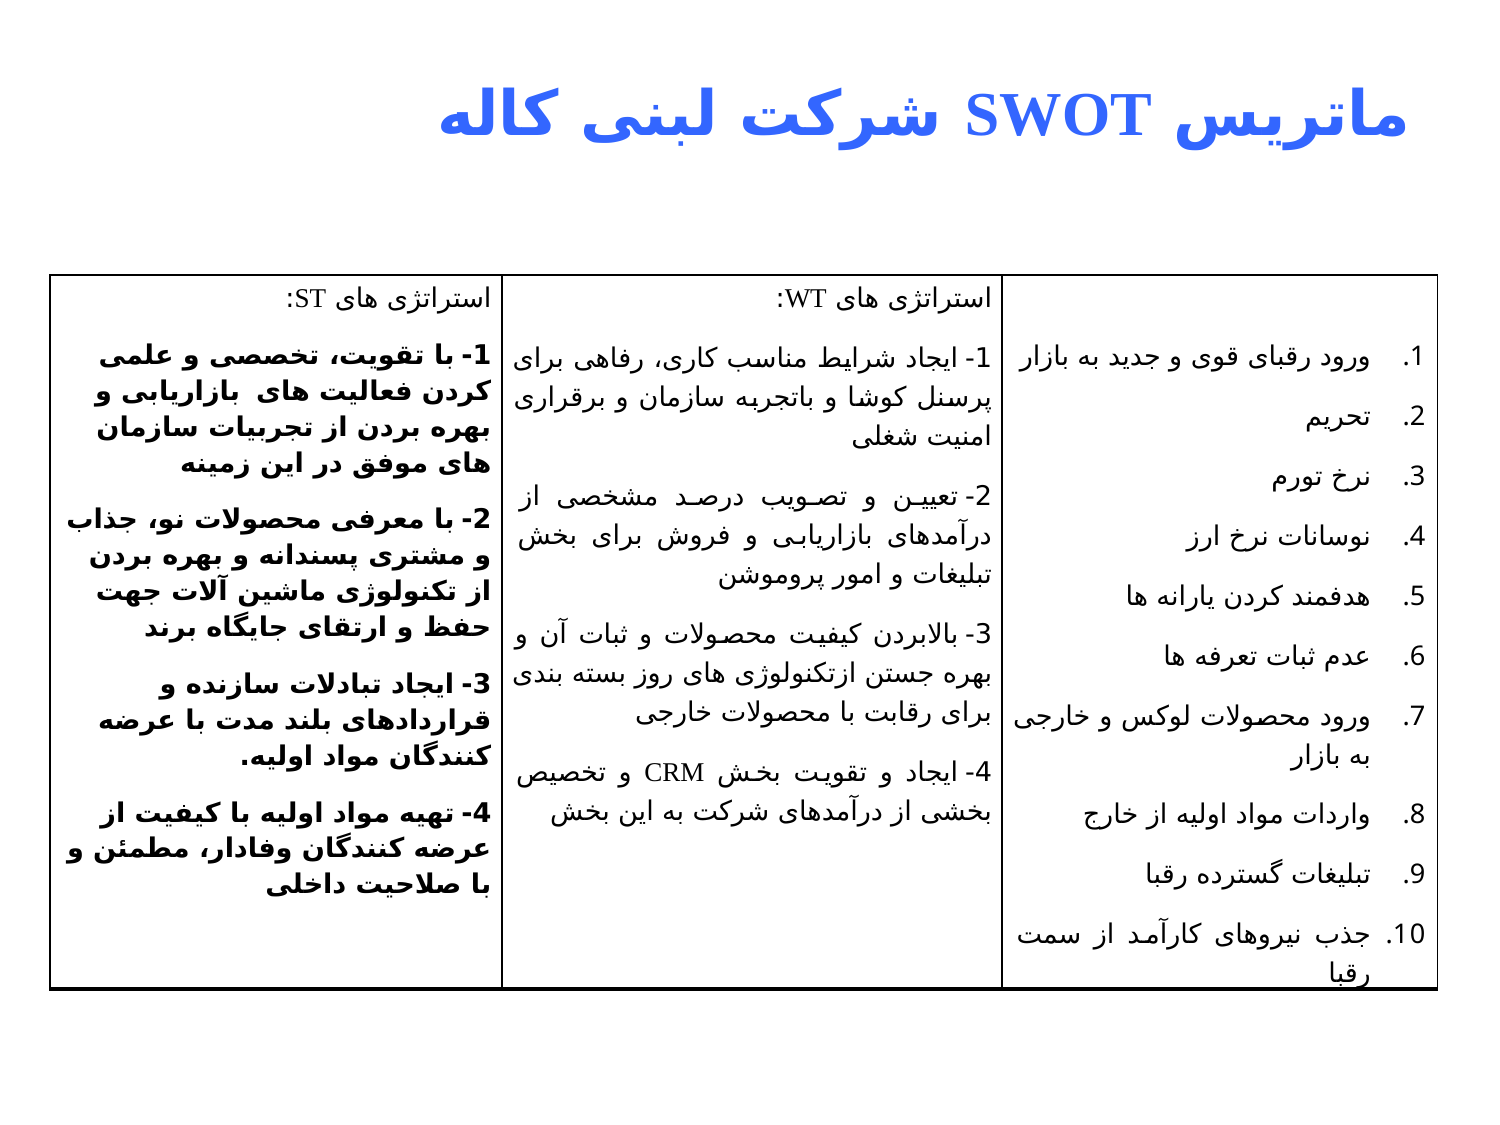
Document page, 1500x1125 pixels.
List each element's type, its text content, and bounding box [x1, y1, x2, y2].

table_header استراتژی های WT: 1- ایجاد شرایط مناسب کاری، رفاهی برای پرسنل کوشا و باتجربه سازمان و برقراری امنیت شغلی 2- تعیین و تصویب درصد مشخصی از درآمدهای بازاریابی و فروش برای بخش تبلیغات و امور پروموشن 3- بالابردن کیفیت محصولات و ثبات آن و بهره جستن ازتکنولوژی های روز بسته بندی برای رقابت با محصولات خارجی 4- ایجاد و تقویت بخش CRM و تخصیص بخشی از درآمدهای شرکت به این بخش [503, 276, 1001, 987]
table_header ورود رقبای قوی و جدید به بازار تحریم نرخ تورم نوسانات نرخ ارز هدفمند کردن یارانه ها عدم ثبات تعرفه ها ورود محصولات لوکس و خارجی به بازار واردات مواد اولیه از خارج تبلیغات گسترده رقبا جذب نیروهای کارآمد از سمت رقبا [1003, 276, 1437, 987]
picture [1286, 924, 1426, 1071]
title ماتریس SWOT شرکت لبنی کاله [200, 37, 1425, 155]
table_header استراتژی های ST: 1- با تقویت، تخصصی و علمی کردن فعالیت های بازاریابی و بهره بردن از تجربیات سازمان های موفق در این زمینه 2- با معرفی محصولات نو، جذاب و مشتری پسندانه و بهره بردن از تکنولوژی ماشین آلات جهت حفظ و ارتقای جایگاه برند 3- ایجاد تبادلات سازنده و قراردادهای بلند مدت با عرضه کنندگان مواد اولیه. 4- تهیه مواد اولیه با کیفیت از عرضه کنندگان وفادار، مطمئن و با صلاحیت داخلی [51, 276, 501, 987]
